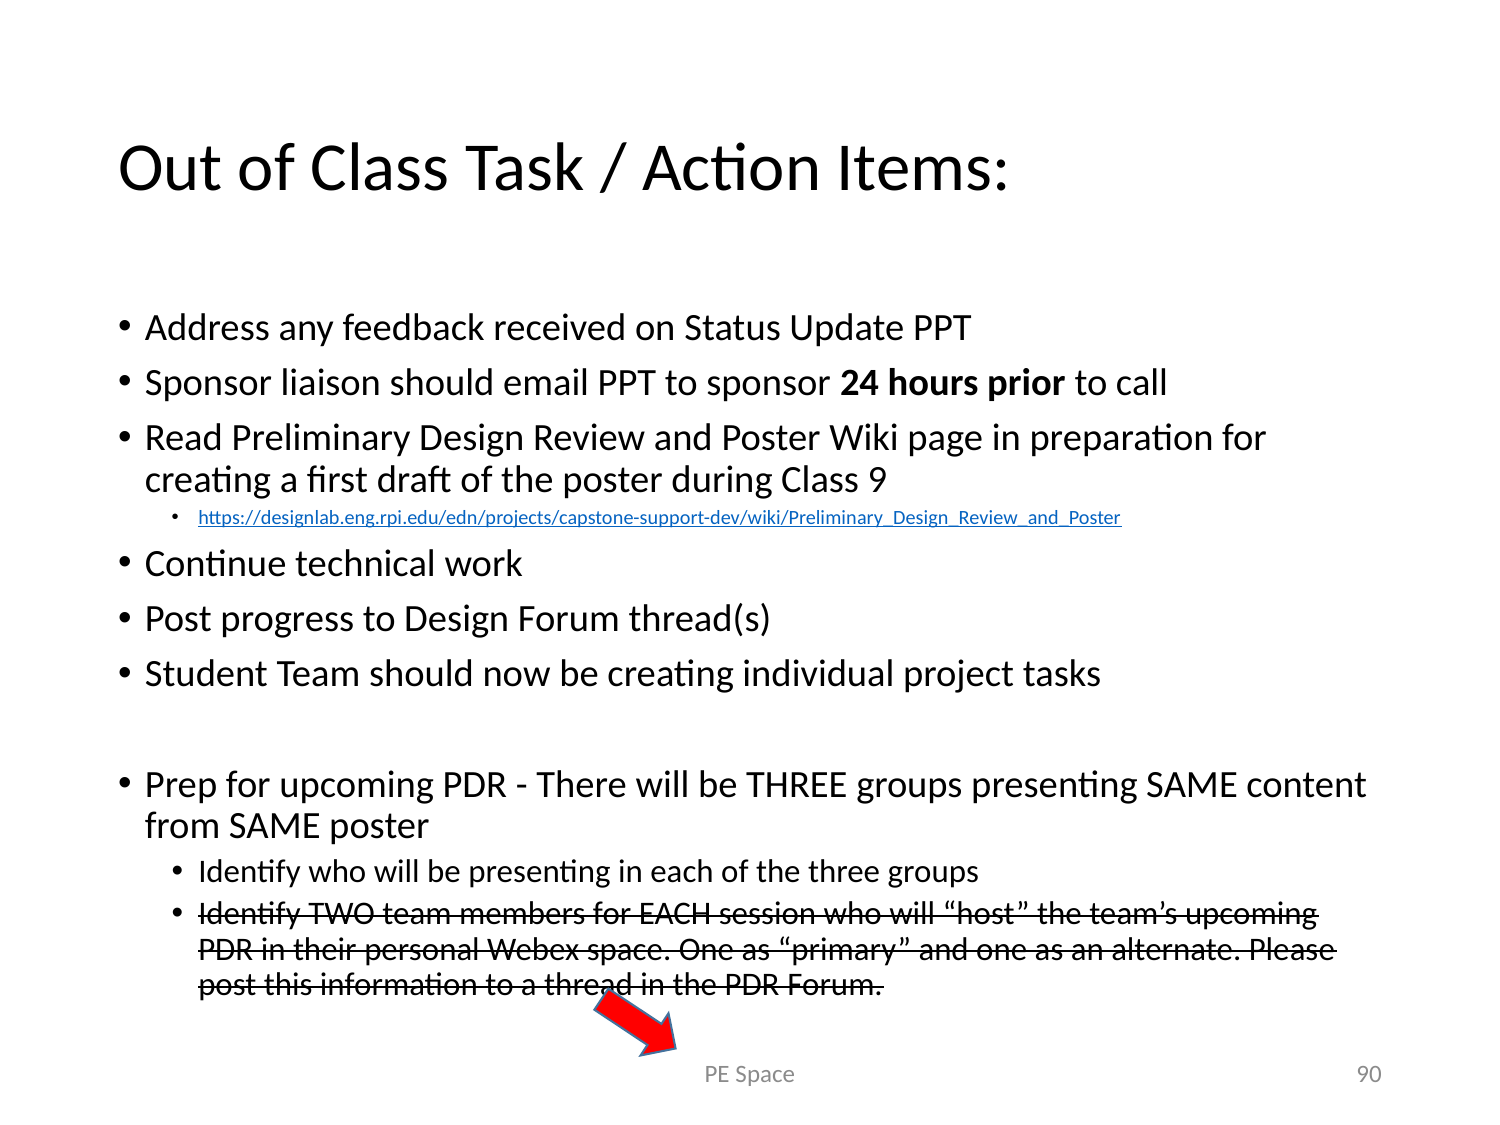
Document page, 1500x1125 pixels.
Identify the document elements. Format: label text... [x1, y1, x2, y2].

list Address any feedback received on Status Update PPT Sponsor liaison should email PPT to sponsor 24 hours prior to call Read Preliminary Design Review and Poster Wiki page in preparation for creating a first draft of the poster during Class 9 https://designlab.eng.rpi.edu/edn/projects/capstone-support-dev/wiki/Preliminary_Design_Review_and_Poster Continue technical work Post progress to Design Forum thread(s) Student Team should now be creating individual project tasks Prep for upcoming PDR - There will be THREE groups presenting SAME content from SAME poster Identify who will be presenting in each of the three groups Identify TWO team members for EACH session who will “host” the team’s upcoming PDR in their personal Webex space. One as “primary” and one as an alternate. Please post this information to a thread in the PDR Forum. [103, 299, 1397, 1014]
text_box [592, 987, 677, 1057]
slide_number 90 [1059, 1042, 1397, 1103]
footer PE Space [496, 1042, 1004, 1103]
title Out of Class Task / Action Items: [103, 59, 1397, 278]
